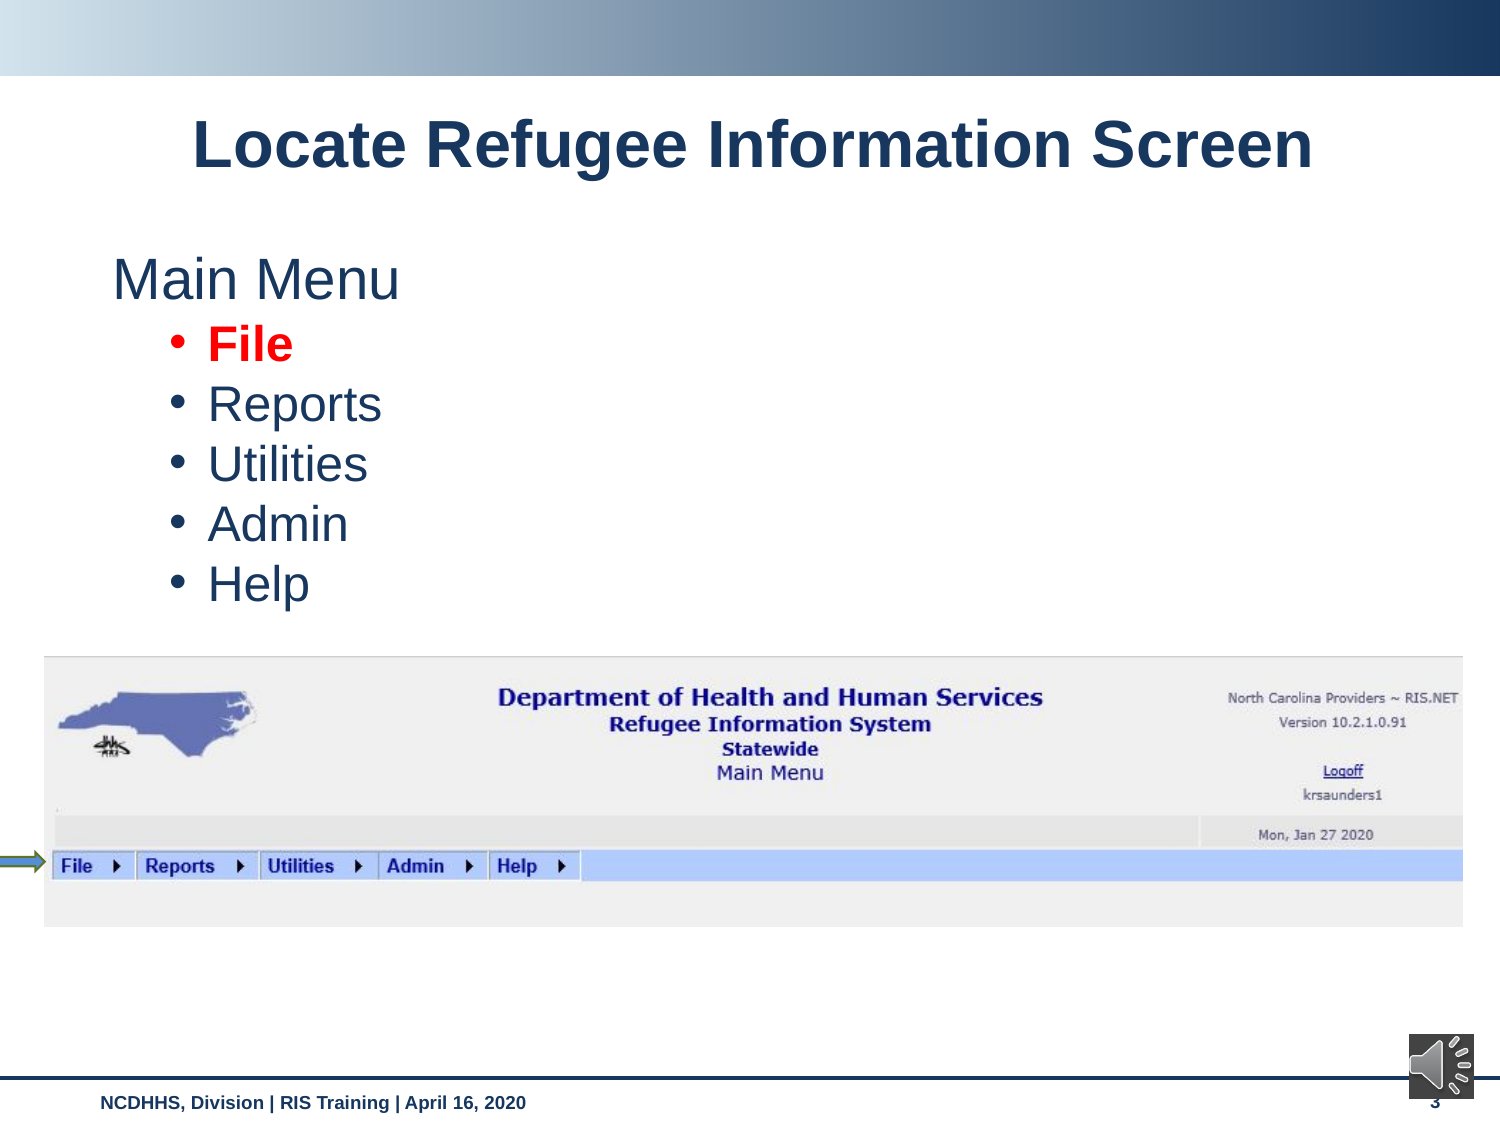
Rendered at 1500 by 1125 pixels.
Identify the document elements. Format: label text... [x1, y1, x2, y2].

text_box [0, 849, 44, 874]
title Locate Refugee Information Screen [110, 102, 1398, 193]
picture [1408, 1033, 1475, 1100]
list Main Menu File Reports Utilities Admin Help [98, 198, 1456, 656]
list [44, 656, 1464, 927]
